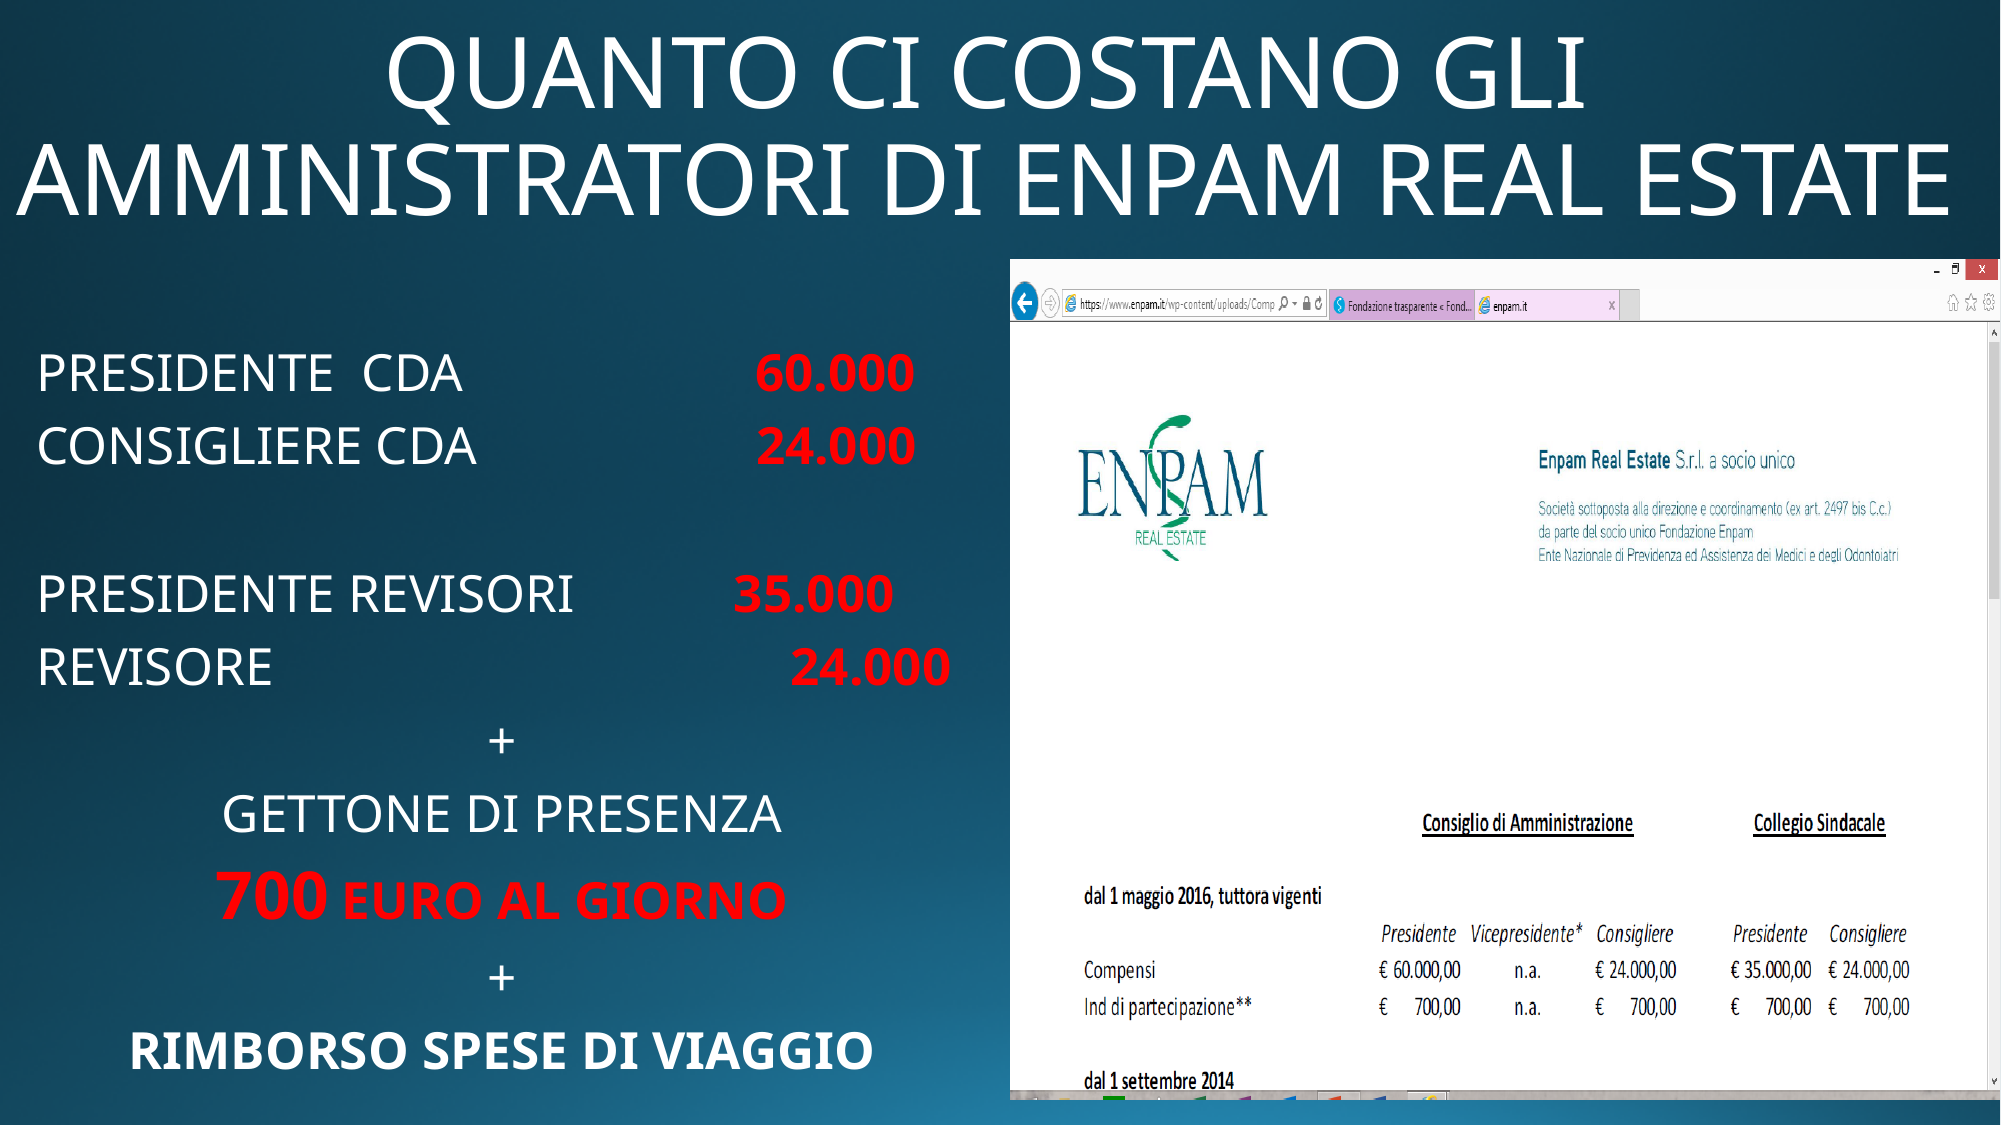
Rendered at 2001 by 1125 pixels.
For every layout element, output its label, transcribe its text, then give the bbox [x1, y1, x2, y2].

title QUANTO CI COSTANO GLI AMMINISTRATORI DI ENPAM REAL ESTATE [0, 0, 1972, 260]
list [1010, 259, 2000, 1100]
picture [0, 0, 2001, 1125]
list PRESIDENTE CDA 60.000 CONSIGLIERE CDA 24.000 PRESIDENTE REVISORI 35.000 REVISORE 24.000 + GETTONE DI PRESENZA 700 EURO AL GIORNO + RIMBORSO SPESE DI VIAGGIO [21, 259, 983, 1100]
